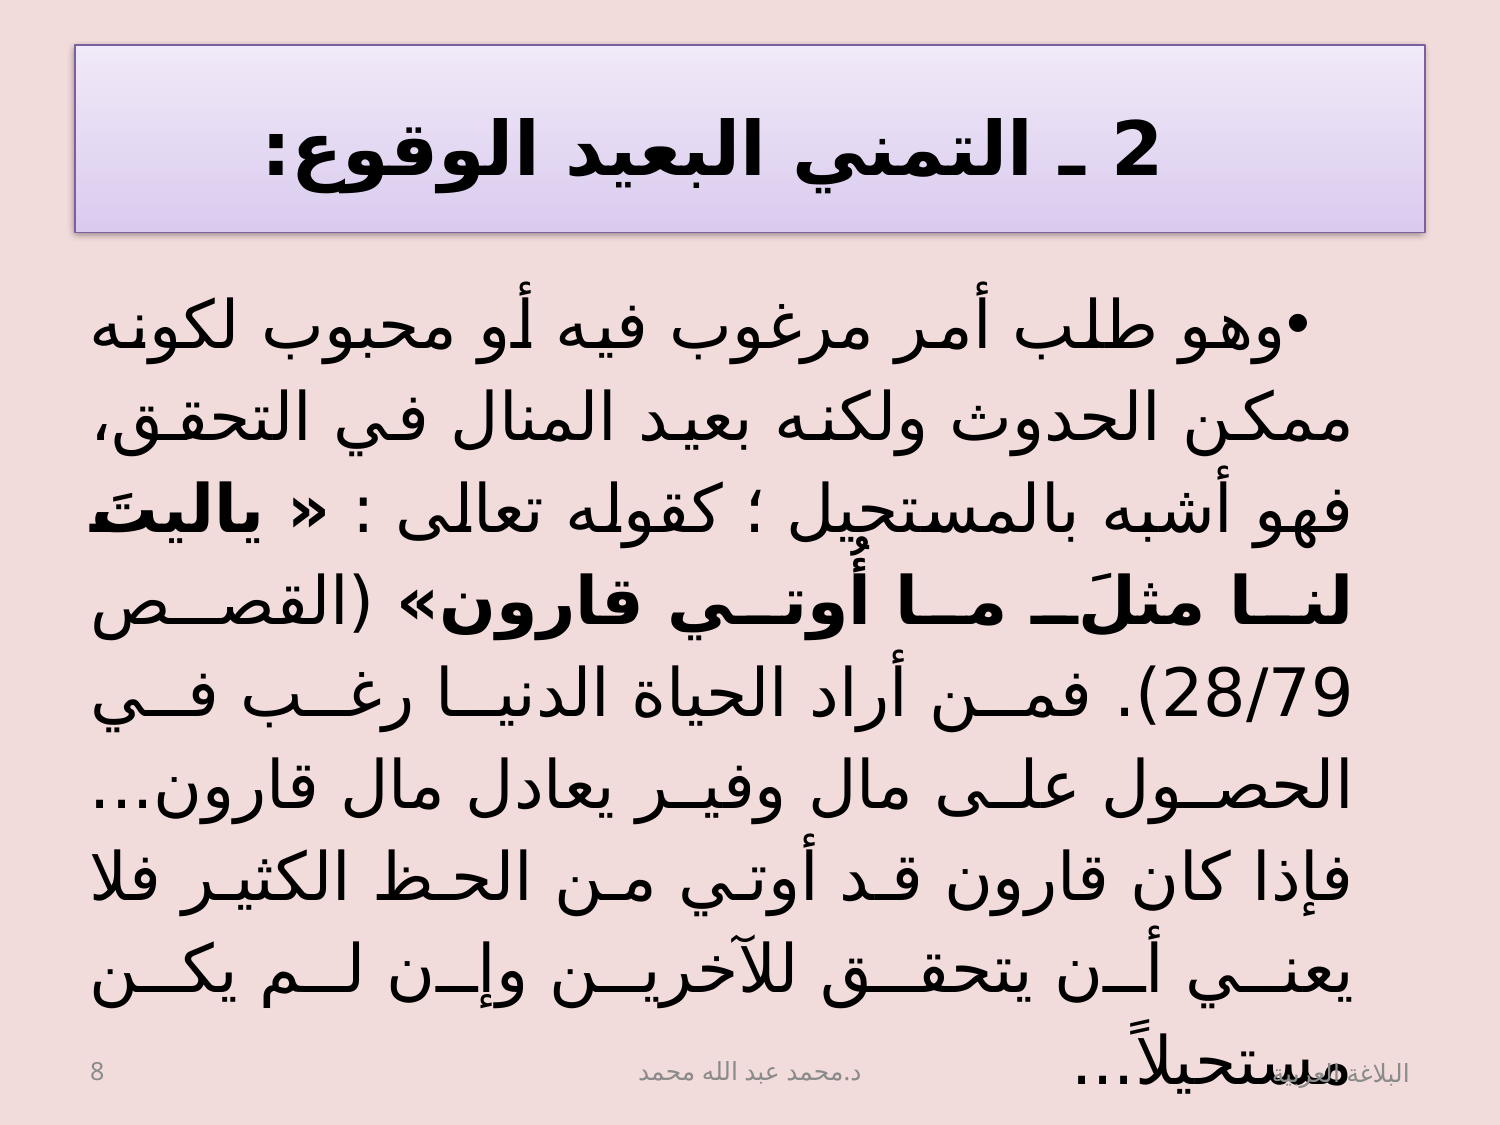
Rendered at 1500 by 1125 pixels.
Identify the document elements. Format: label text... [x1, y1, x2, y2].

slide_number البلاغة العربية [1074, 1042, 1425, 1103]
footer د.محمد عبد الله محمد [512, 1042, 988, 1103]
title 2 ـ التمني البعيد الوقوع: [74, 44, 1426, 233]
list وهو طلب أمر مرغوب فيه أو محبوب لكونه ممكن الحدوث ولكنه بعيد المنال في التحقق، فهو أشبه بالمستحيل ؛ كقوله تعالى : « ياليتَ لنا مثلَ ما أُوتي قارون» (القصص 28/79). فمن أراد الحياة الدنيا رغب في الحصول على مال وفير يعادل مال قارون... فإذا كان قارون قد أوتي من الحظ الكثير فلا يعني أن يتحقق للآخرين وإن لم يكن مستحيلاً... [75, 262, 1425, 1005]
slide_number 8 [75, 1042, 425, 1103]
